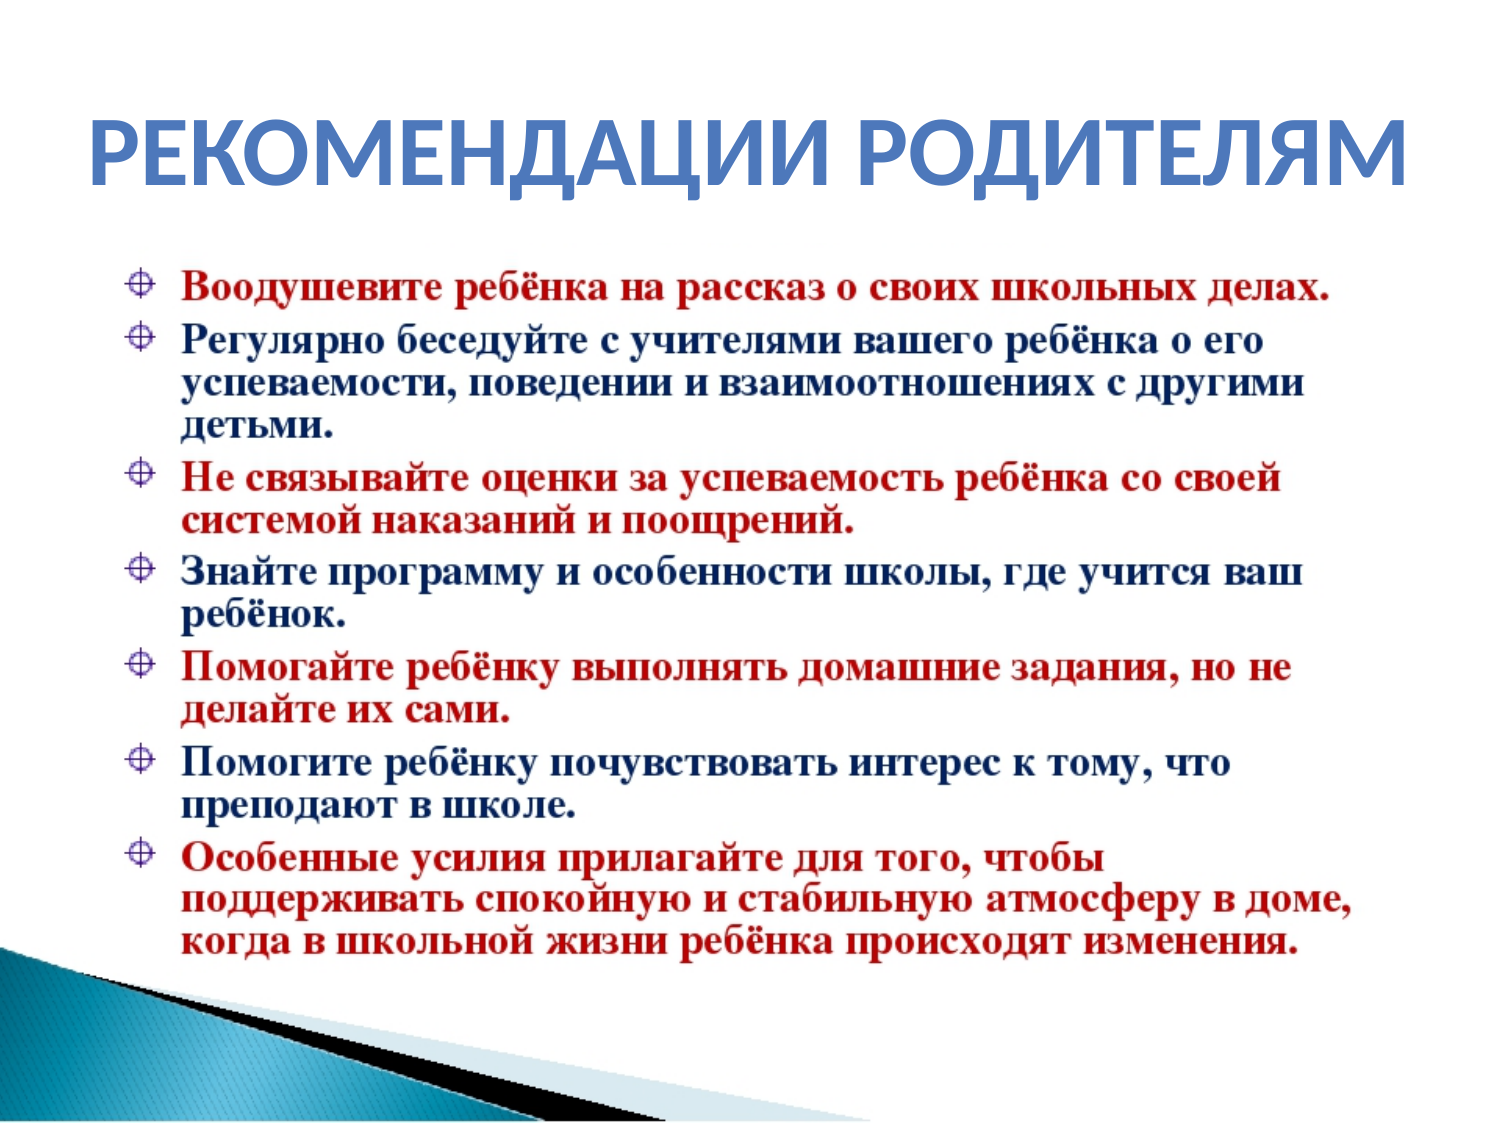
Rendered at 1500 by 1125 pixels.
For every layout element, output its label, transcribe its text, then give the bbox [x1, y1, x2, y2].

picture [0, 242, 1499, 1124]
text_box Рекомендации родителям [72, 78, 1428, 214]
